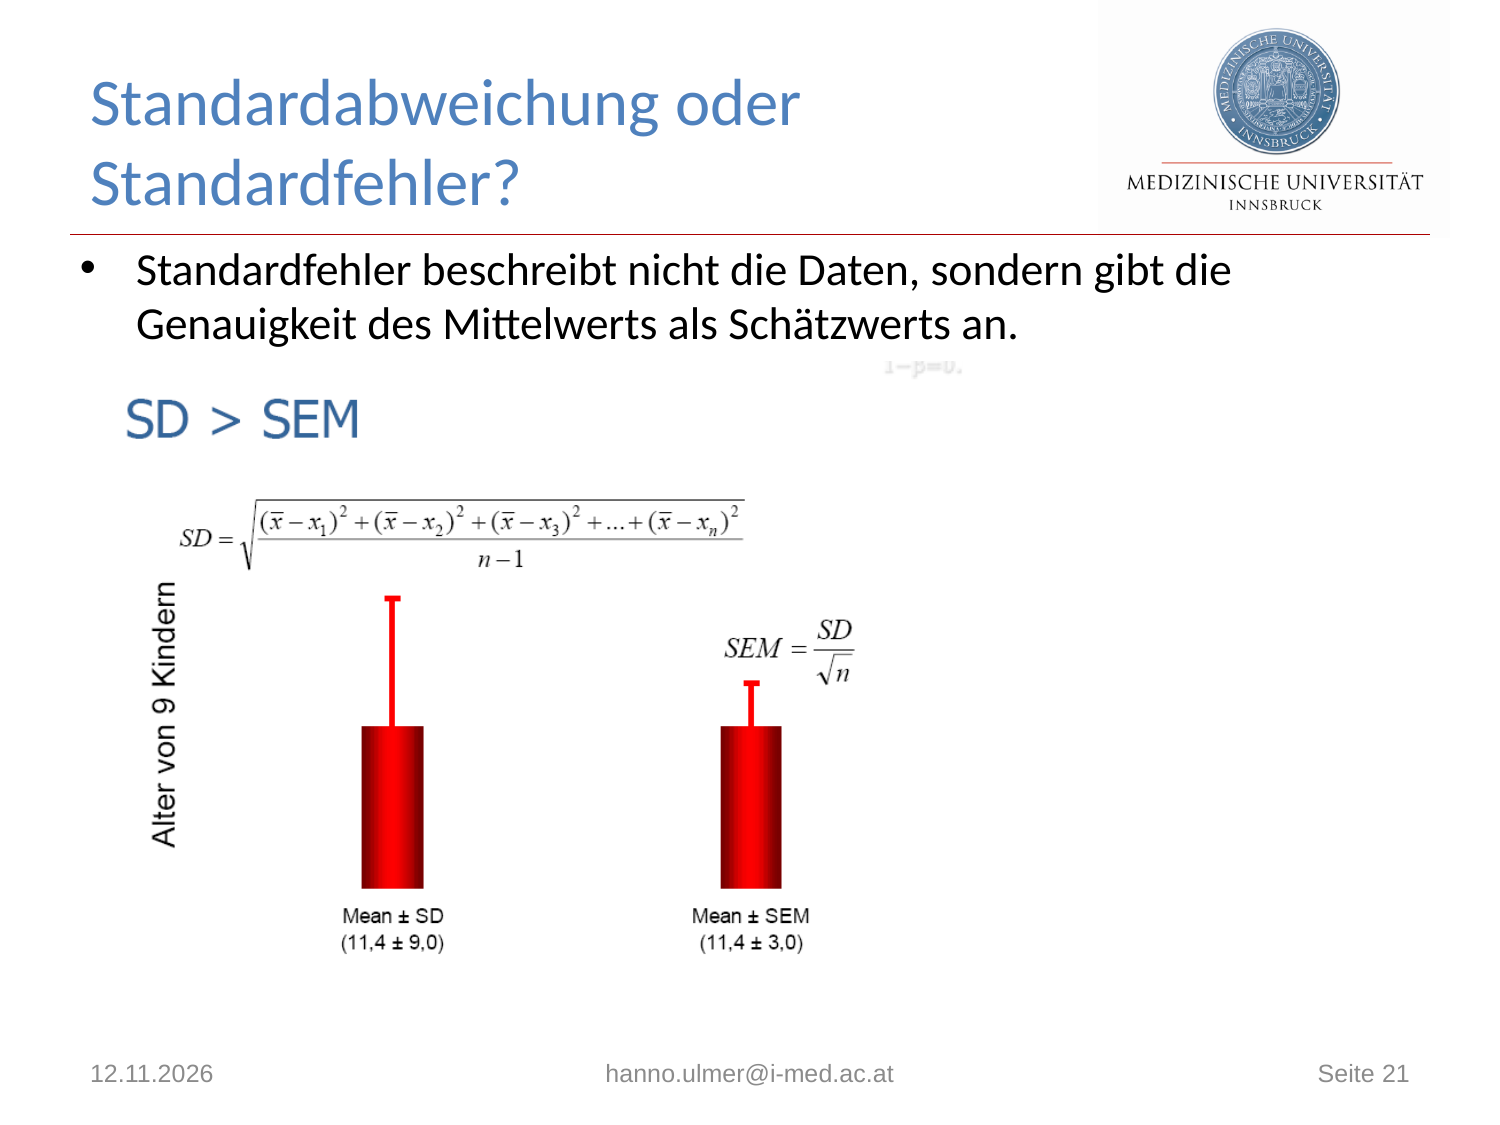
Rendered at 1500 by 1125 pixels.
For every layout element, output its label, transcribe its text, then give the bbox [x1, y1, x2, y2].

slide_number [75, 1042, 425, 1103]
picture [76, 361, 963, 1000]
picture [1098, 0, 1450, 127]
text_box [110, 127, 1461, 291]
footer hanno.ulmer@i-med.ac.at [512, 1042, 988, 1103]
title Standardabweichung oder Standardfehler? [75, 45, 1090, 231]
slide_number Seite 21 [1074, 1042, 1425, 1103]
list Standardfehler beschreibt nicht die Daten, sondern gibt die Genauigkeit des Mittelwerts als Schätzwerts an. [64, 231, 1415, 374]
